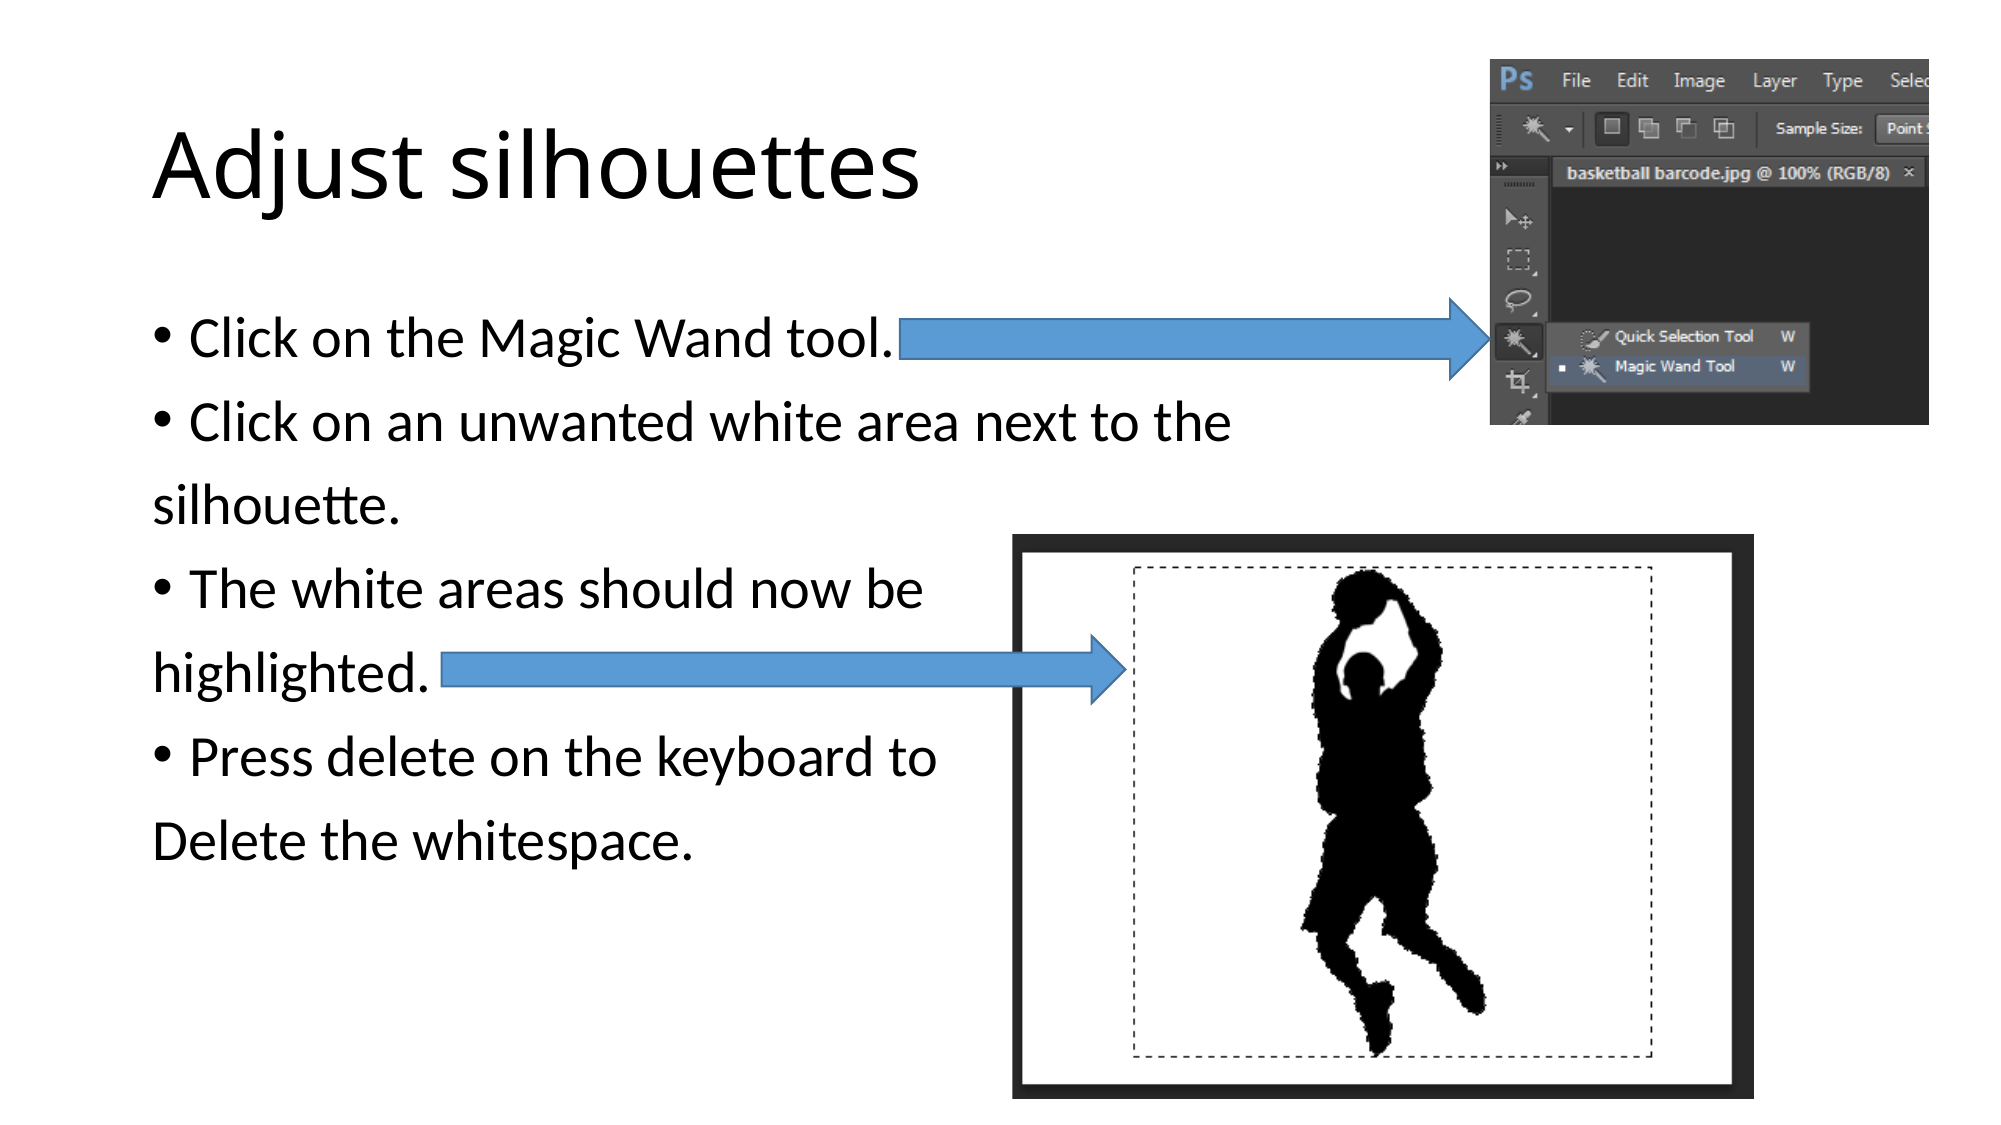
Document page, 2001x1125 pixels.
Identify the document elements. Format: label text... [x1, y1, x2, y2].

text_box [898, 296, 1489, 382]
picture [1012, 534, 1754, 1099]
list Click on the Magic Wand tool. Click on an unwanted white area next to the silhouette. The white areas should now be highlighted. Press delete on the keyboard to Delete the whitespace. [137, 299, 1863, 1014]
text_box [440, 651, 1012, 688]
picture [1489, 59, 1929, 425]
title Adjust silhouettes [137, 59, 1489, 278]
